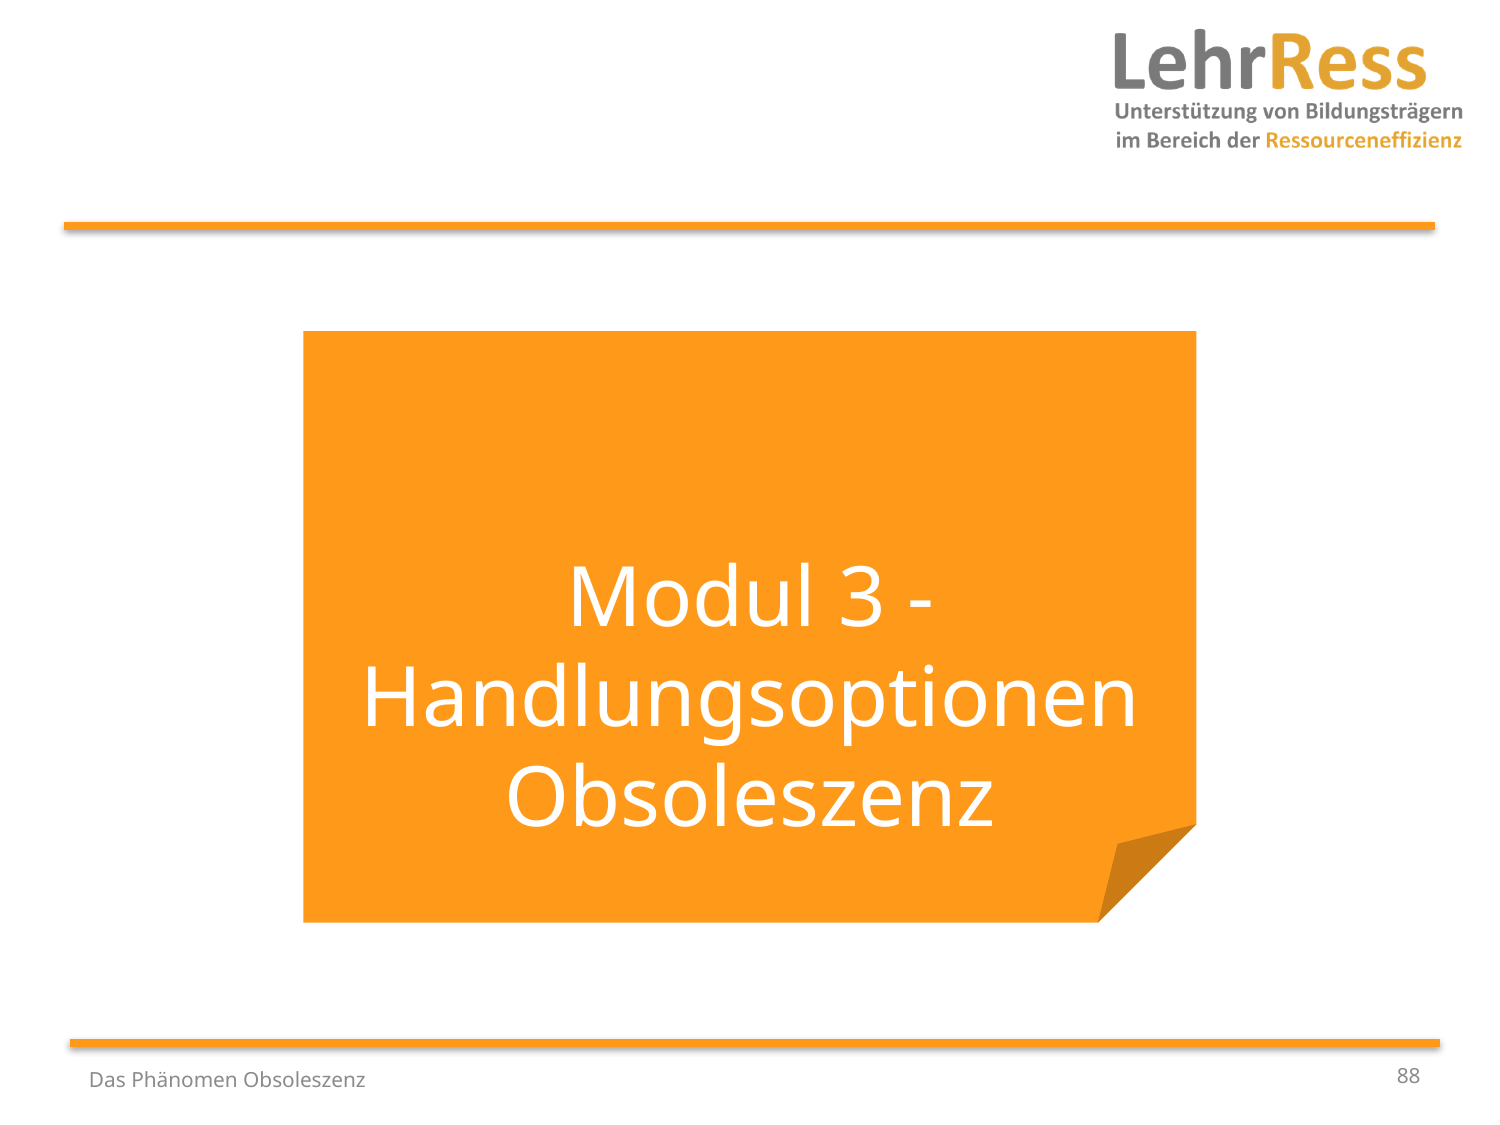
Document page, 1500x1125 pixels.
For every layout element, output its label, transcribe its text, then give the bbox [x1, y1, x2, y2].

list Modul 3 - Handlungsoptionen Obsoleszenz [304, 331, 1197, 923]
footer Das Phänomen Obsoleszenz [73, 1049, 581, 1110]
picture [1095, 19, 1483, 156]
slide_number 88 [1345, 1047, 1436, 1108]
